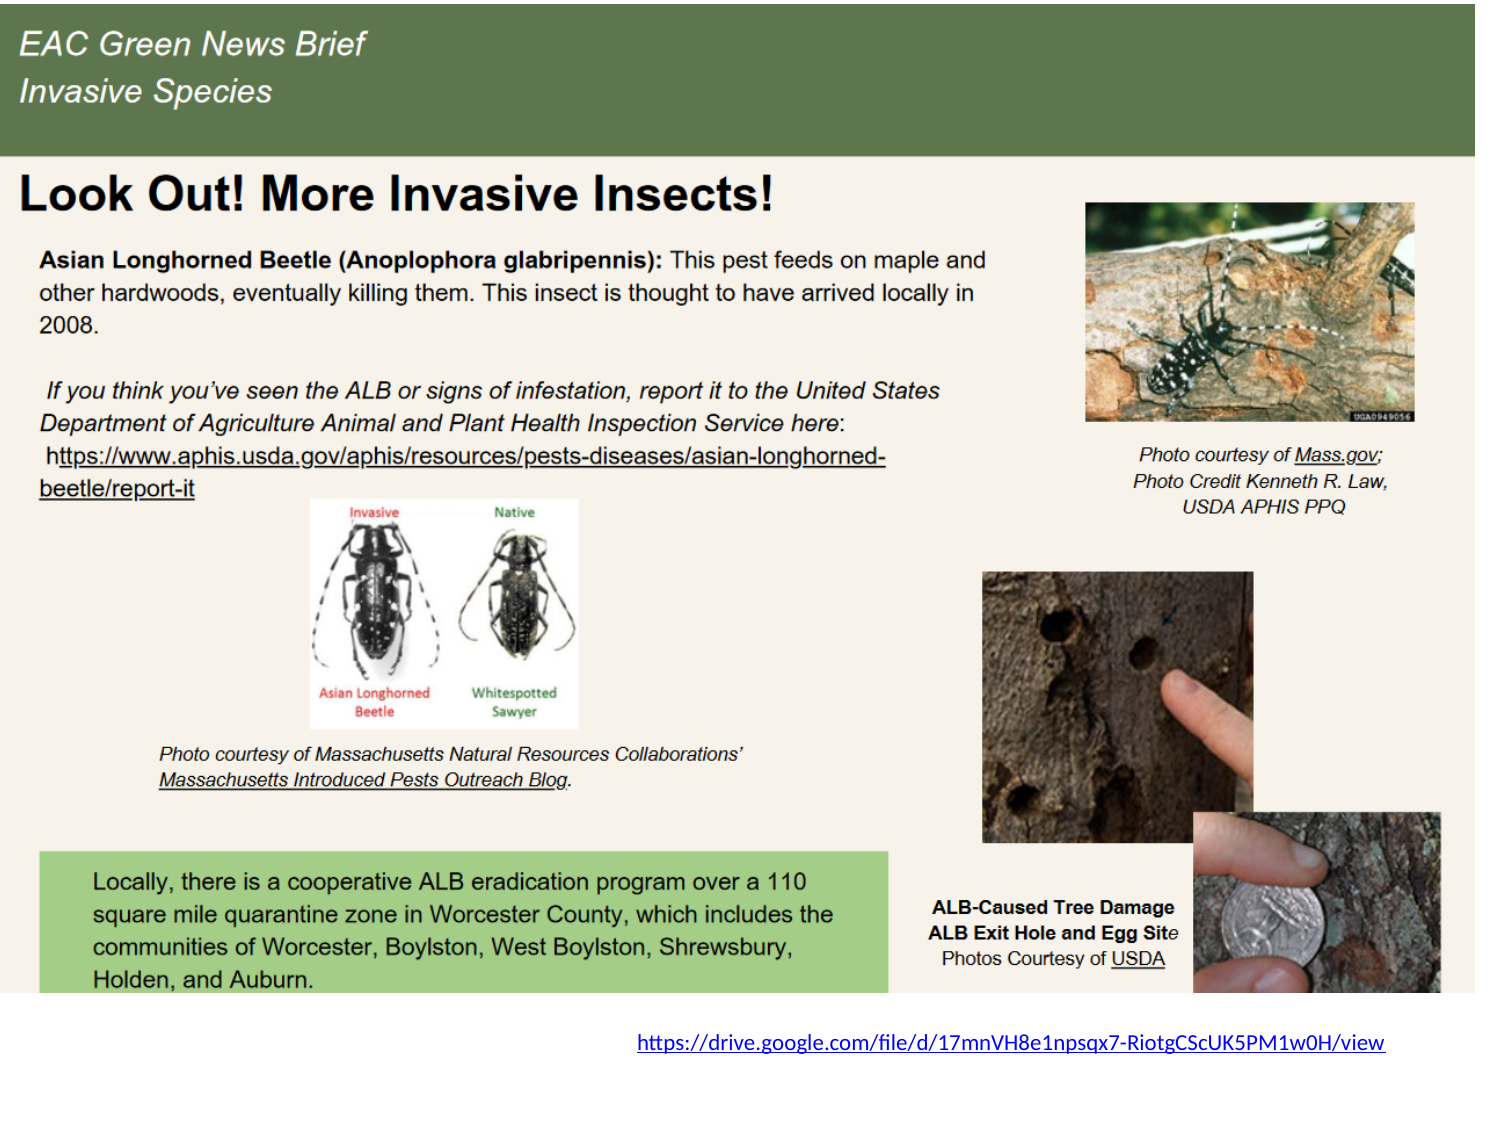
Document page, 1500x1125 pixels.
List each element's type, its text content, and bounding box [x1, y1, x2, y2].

picture [0, 4, 1476, 993]
text_box https://drive.google.com/file/d/17mnVH8e1npsqx7-RiotgCScUK5PM1w0H/view [588, 1019, 1401, 1062]
